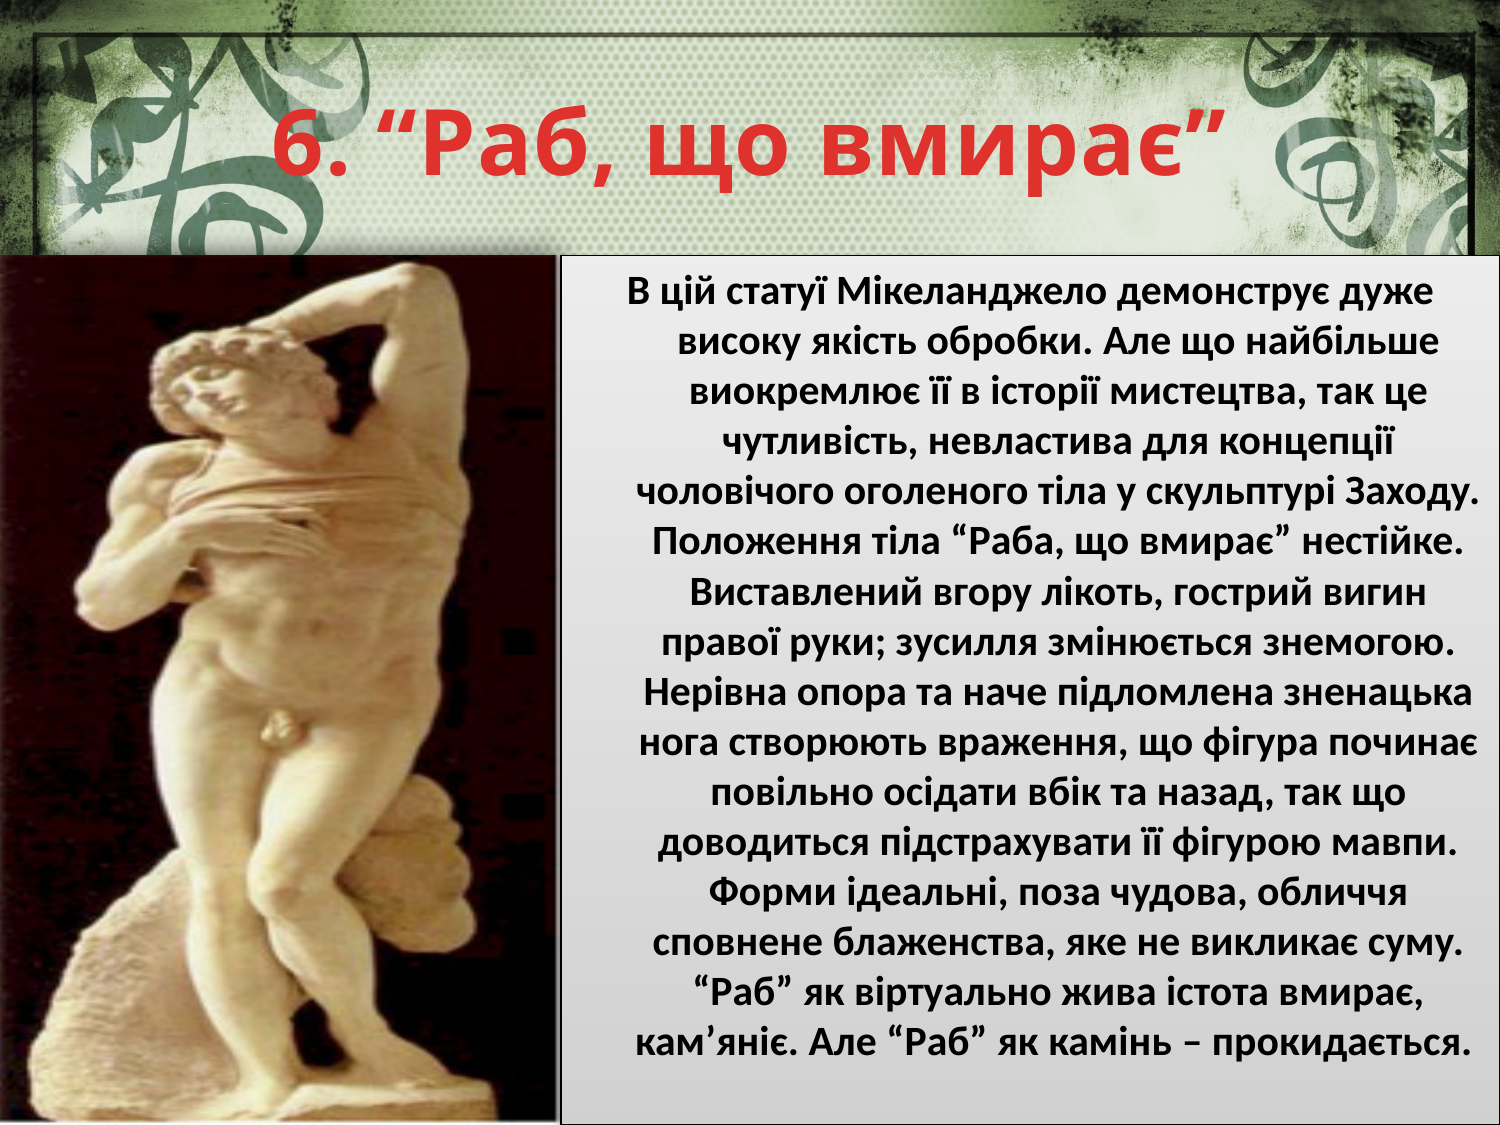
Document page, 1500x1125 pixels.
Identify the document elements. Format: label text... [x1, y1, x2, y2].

list В цій статуї Мікеланджело демонструє дуже високу якість обробки. Але що найбільше виокремлює її в історії мистецтва, так це чутливість, невластива для концепції чоловічого оголеного тіла у скульптурі Заходу. Положення тіла “Раба, що вмирає” нестійке. Виставлений вгору лікоть, гострий вигин правої руки; зусилля змінюється знемогою. Нерівна опора та наче підломлена зненацька нога створюють враження, що фігура починає повільно осідати вбік та назад, так що доводиться підстрахувати її фігурою мавпи. Форми ідеальні, поза чудова, обличчя сповнене блаженства, яке не викликає суму. “Раб” як віртуально жива істота вмирає, кам’яніє. Але “Раб” як камінь – прокидається. [562, 255, 1500, 1125]
picture [0, 0, 1500, 255]
title 6. “Раб, що вмирає” [75, 45, 1425, 233]
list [0, 255, 562, 1125]
